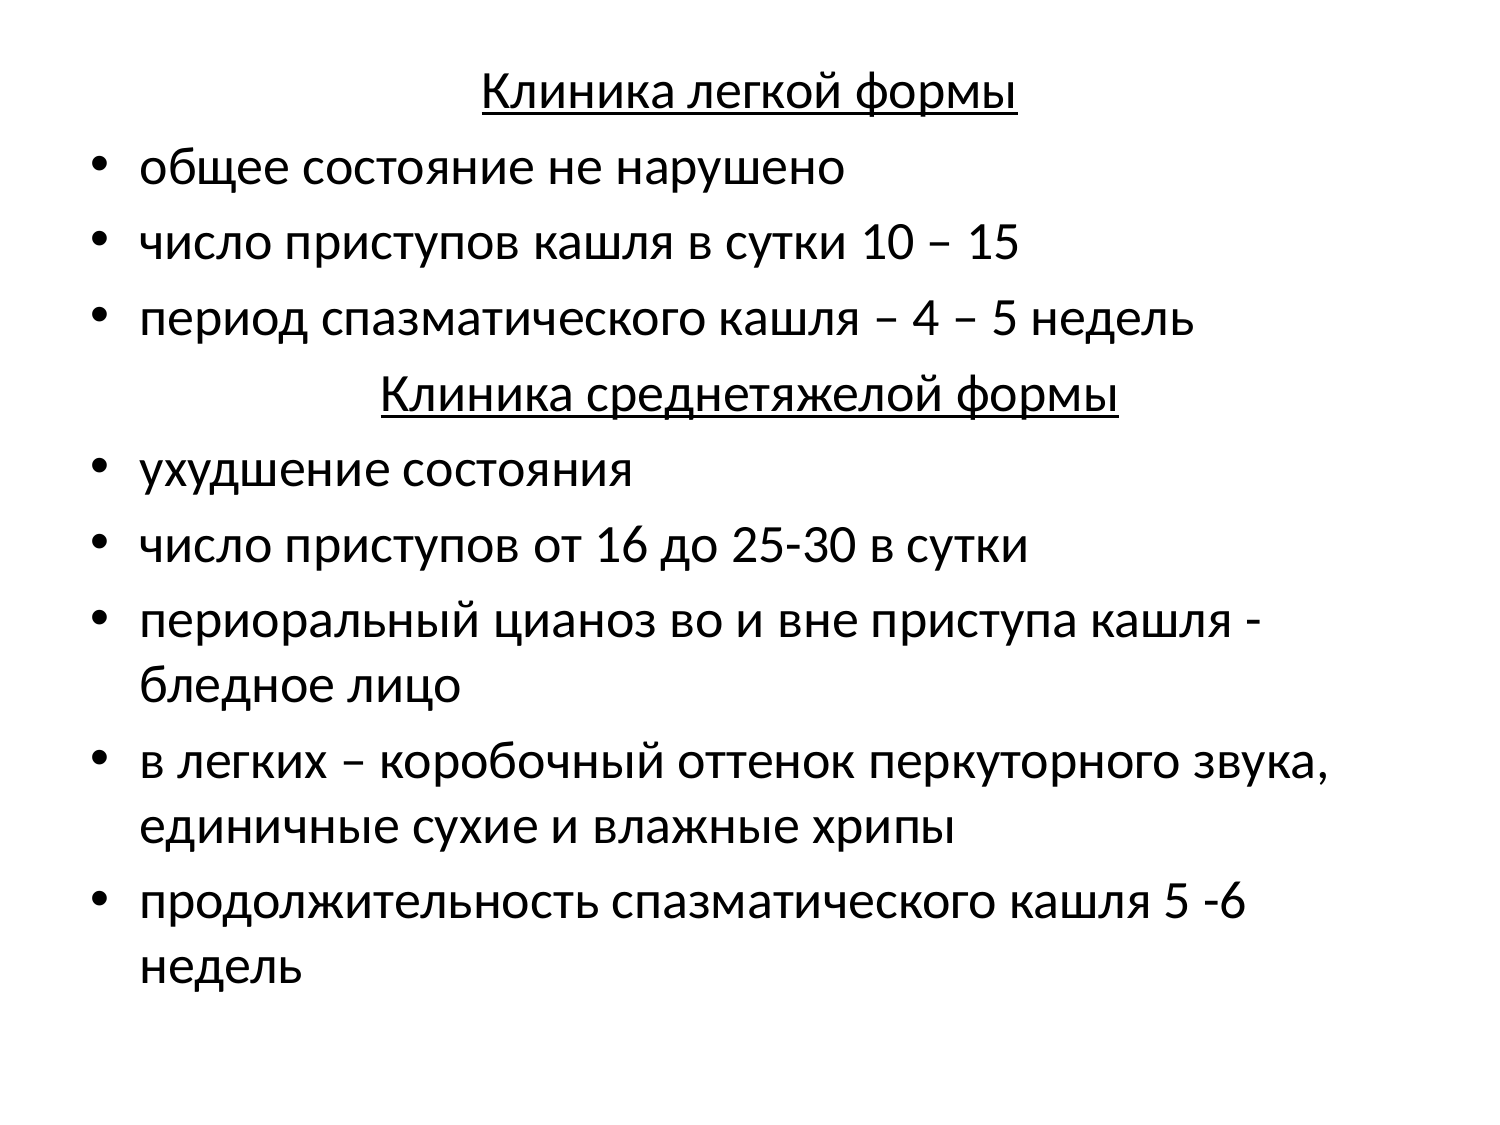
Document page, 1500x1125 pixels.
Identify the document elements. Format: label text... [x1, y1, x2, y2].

list Клиника легкой формы общее состояние не нарушено число приступов кашля в сутки 10 – 15 период спазматического кашля – 4 – 5 недель Клиника среднетяжелой формы ухудшение состояния число приступов от 16 до 25-30 в сутки периоральный цианоз во и вне приступа кашля - бледное лицо в легких – коробочный оттенок перкуторного звука, единичные сухие и влажные хрипы продолжительность спазматического кашля 5 -6 недель [75, 46, 1425, 1005]
